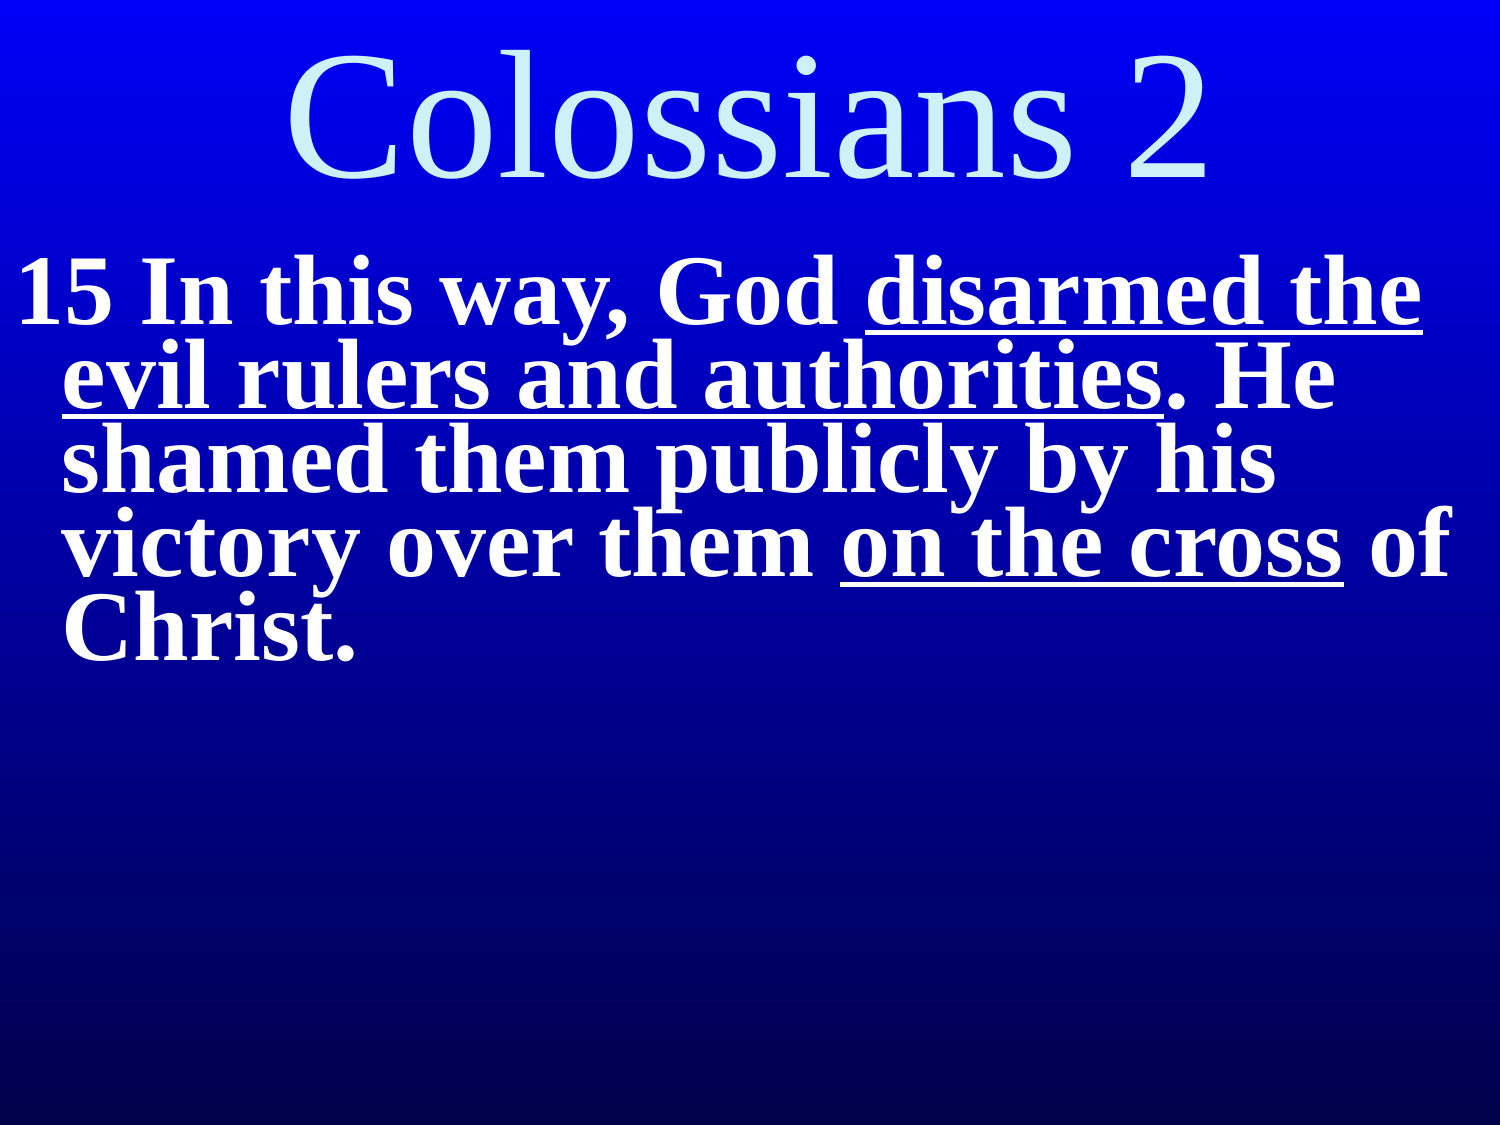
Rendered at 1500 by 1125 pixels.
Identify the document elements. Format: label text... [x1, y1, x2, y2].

list 15 In this way, God disarmed the evil rulers and authorities. He shamed them publicly by his victory over them on the cross of Christ. [0, 251, 1500, 1051]
title Colossians 2 [0, 0, 1500, 251]
